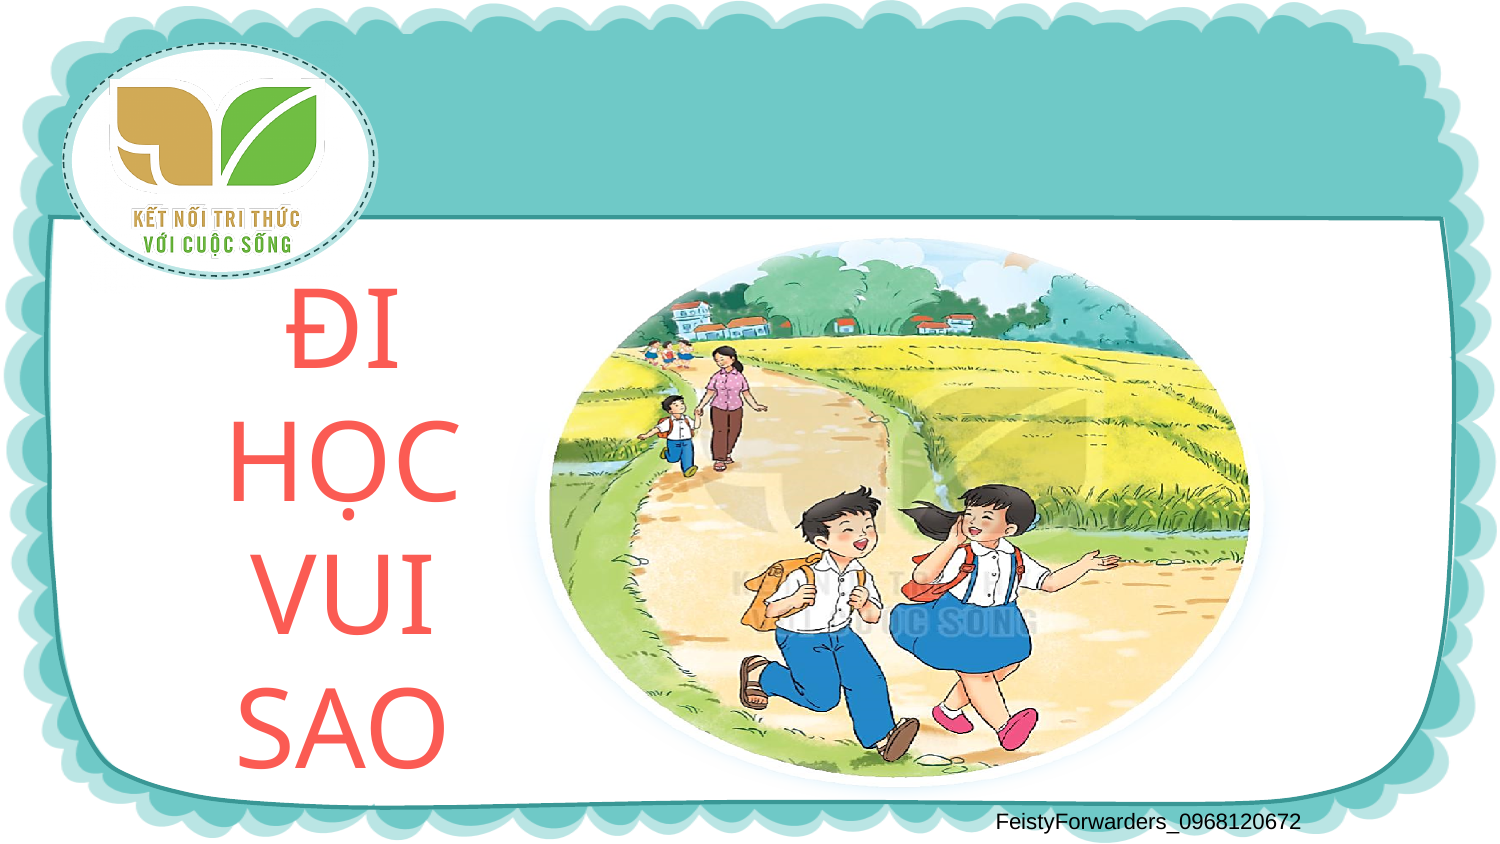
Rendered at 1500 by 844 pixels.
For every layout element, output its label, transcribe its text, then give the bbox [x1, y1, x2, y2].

text_box ĐI HỌC VUI SAO [202, 249, 484, 798]
text_box [541, 254, 1256, 770]
picture [0, 0, 1500, 844]
